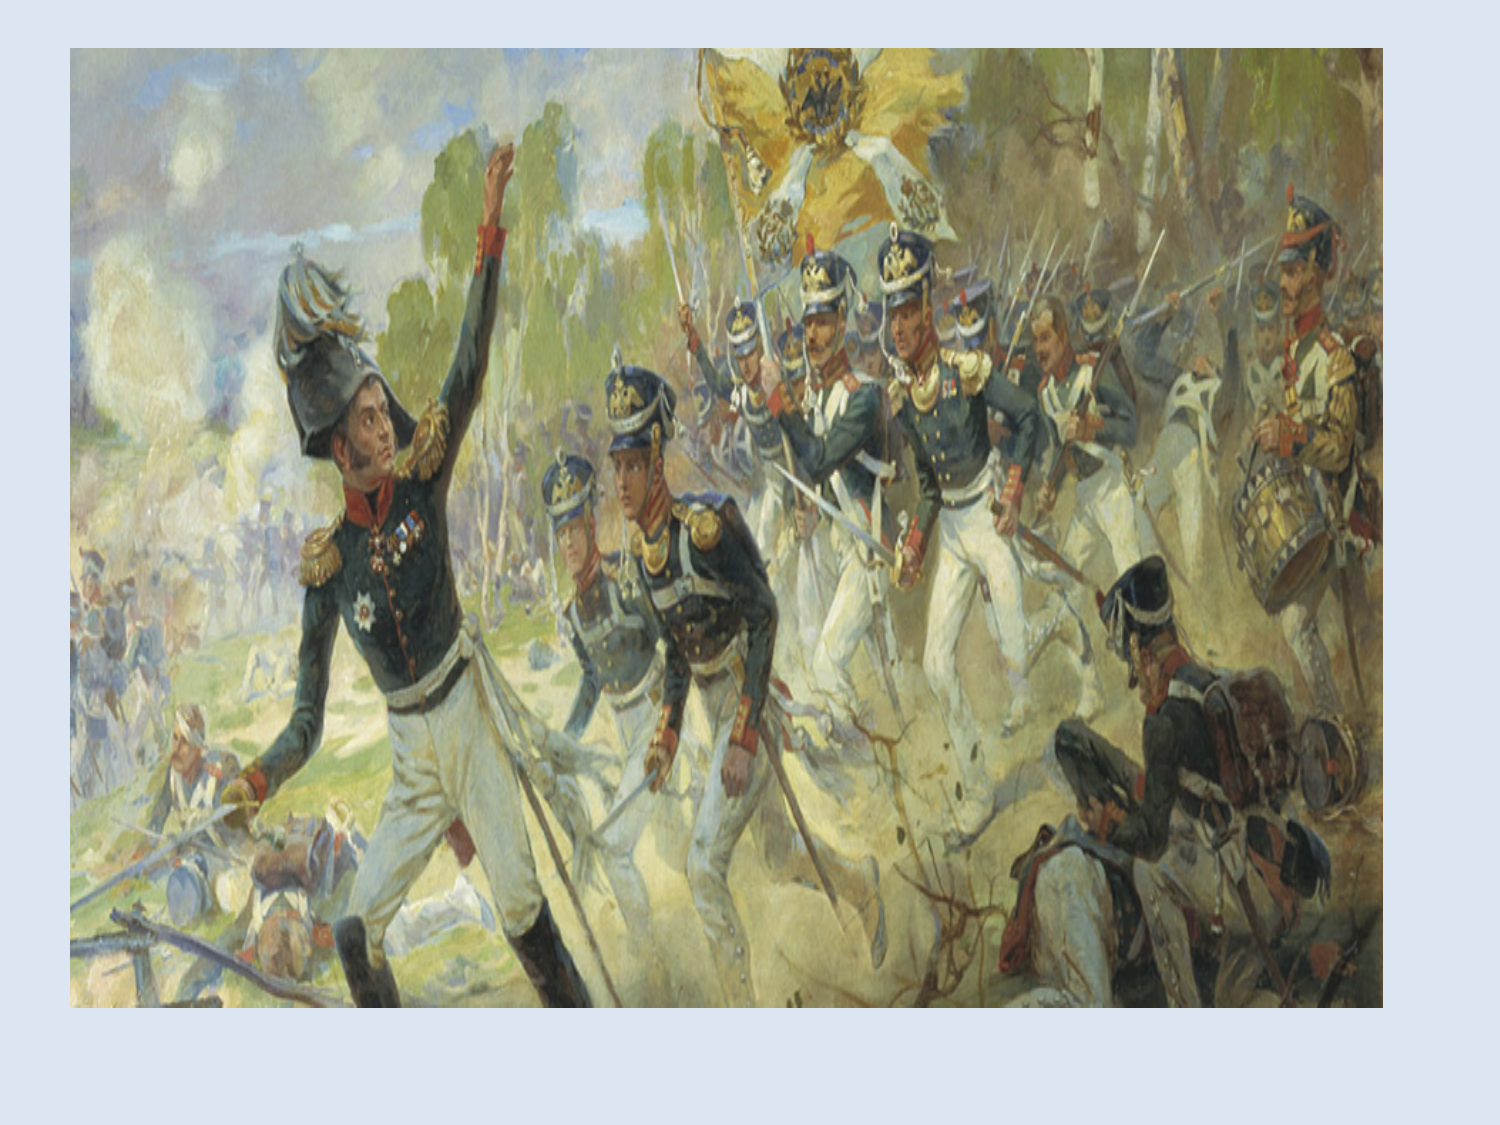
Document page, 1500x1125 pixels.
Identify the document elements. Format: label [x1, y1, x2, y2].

picture [70, 48, 1384, 1009]
